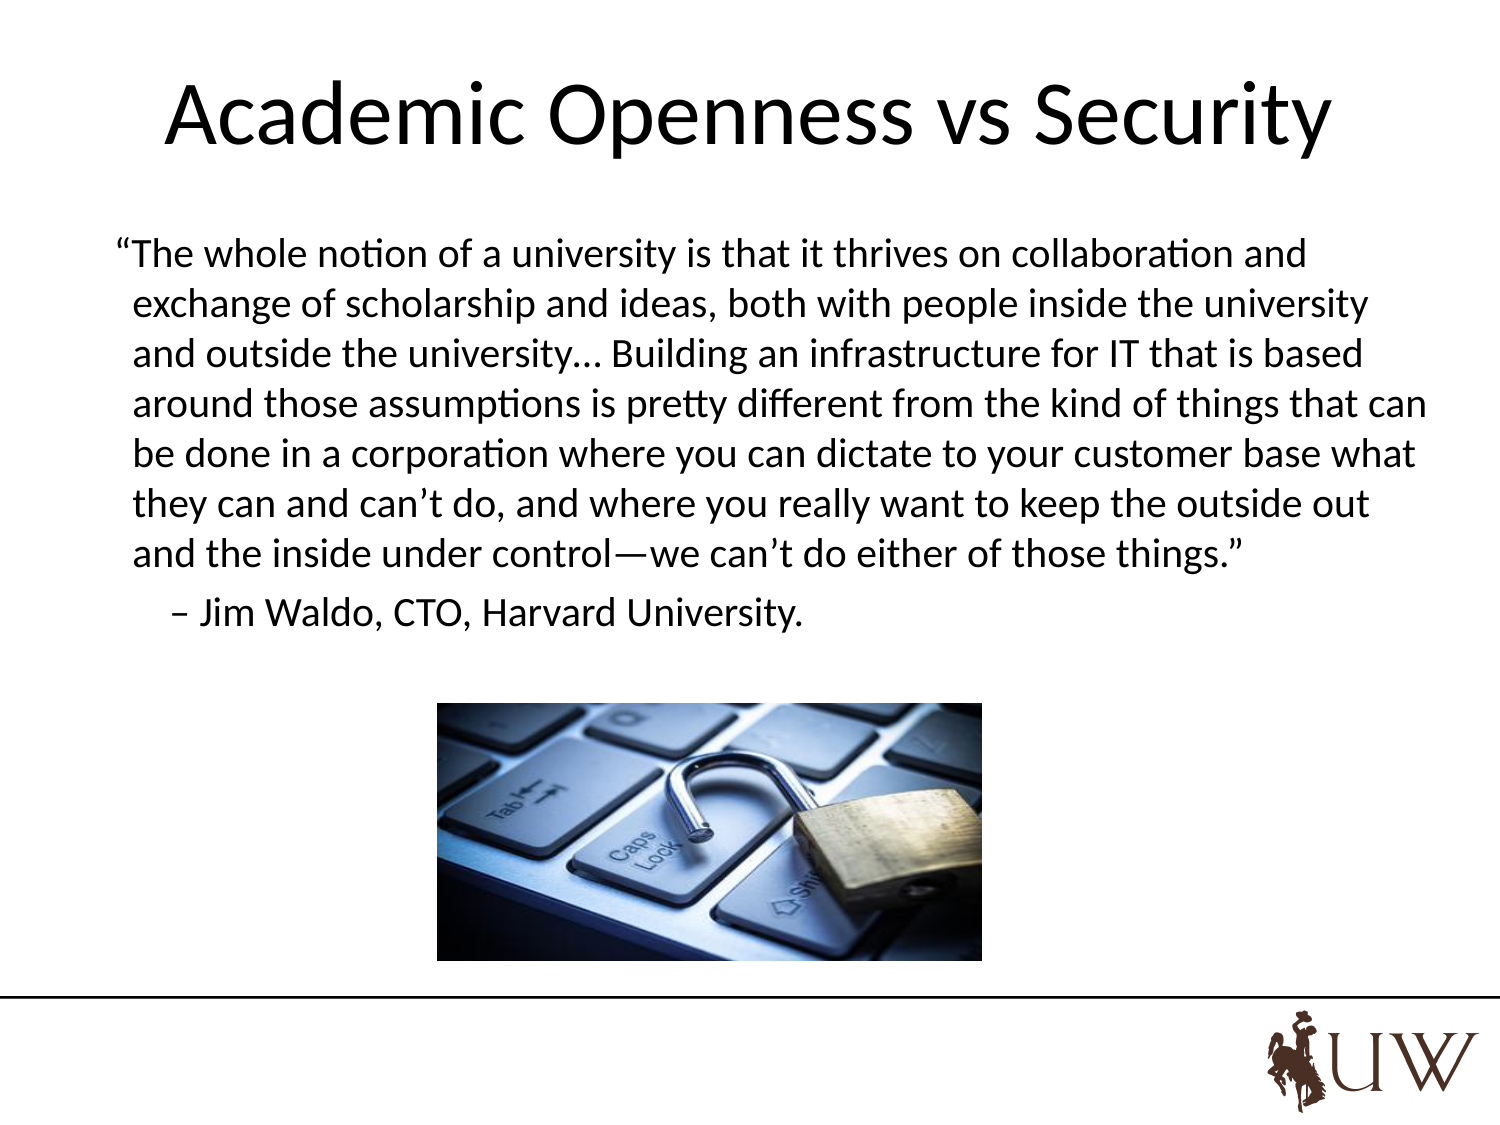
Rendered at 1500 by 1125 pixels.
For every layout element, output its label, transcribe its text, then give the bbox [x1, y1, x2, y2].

picture [0, 996, 1500, 1125]
title Academic Openness vs Security [75, 45, 1425, 233]
list “The whole notion of a university is that it thrives on collaboration and exchange of scholarship and ideas, both with people inside the university and outside the university… Building an infrastructure for IT that is based around those assumptions is pretty different from the kind of things that can be done in a corporation where you can dictate to your customer base what they can and can’t do, and where you really want to keep the outside out and the inside under control—we can’t do either of those things.” – Jim Waldo, CTO, Harvard University. [99, 218, 1450, 907]
picture [436, 703, 982, 961]
